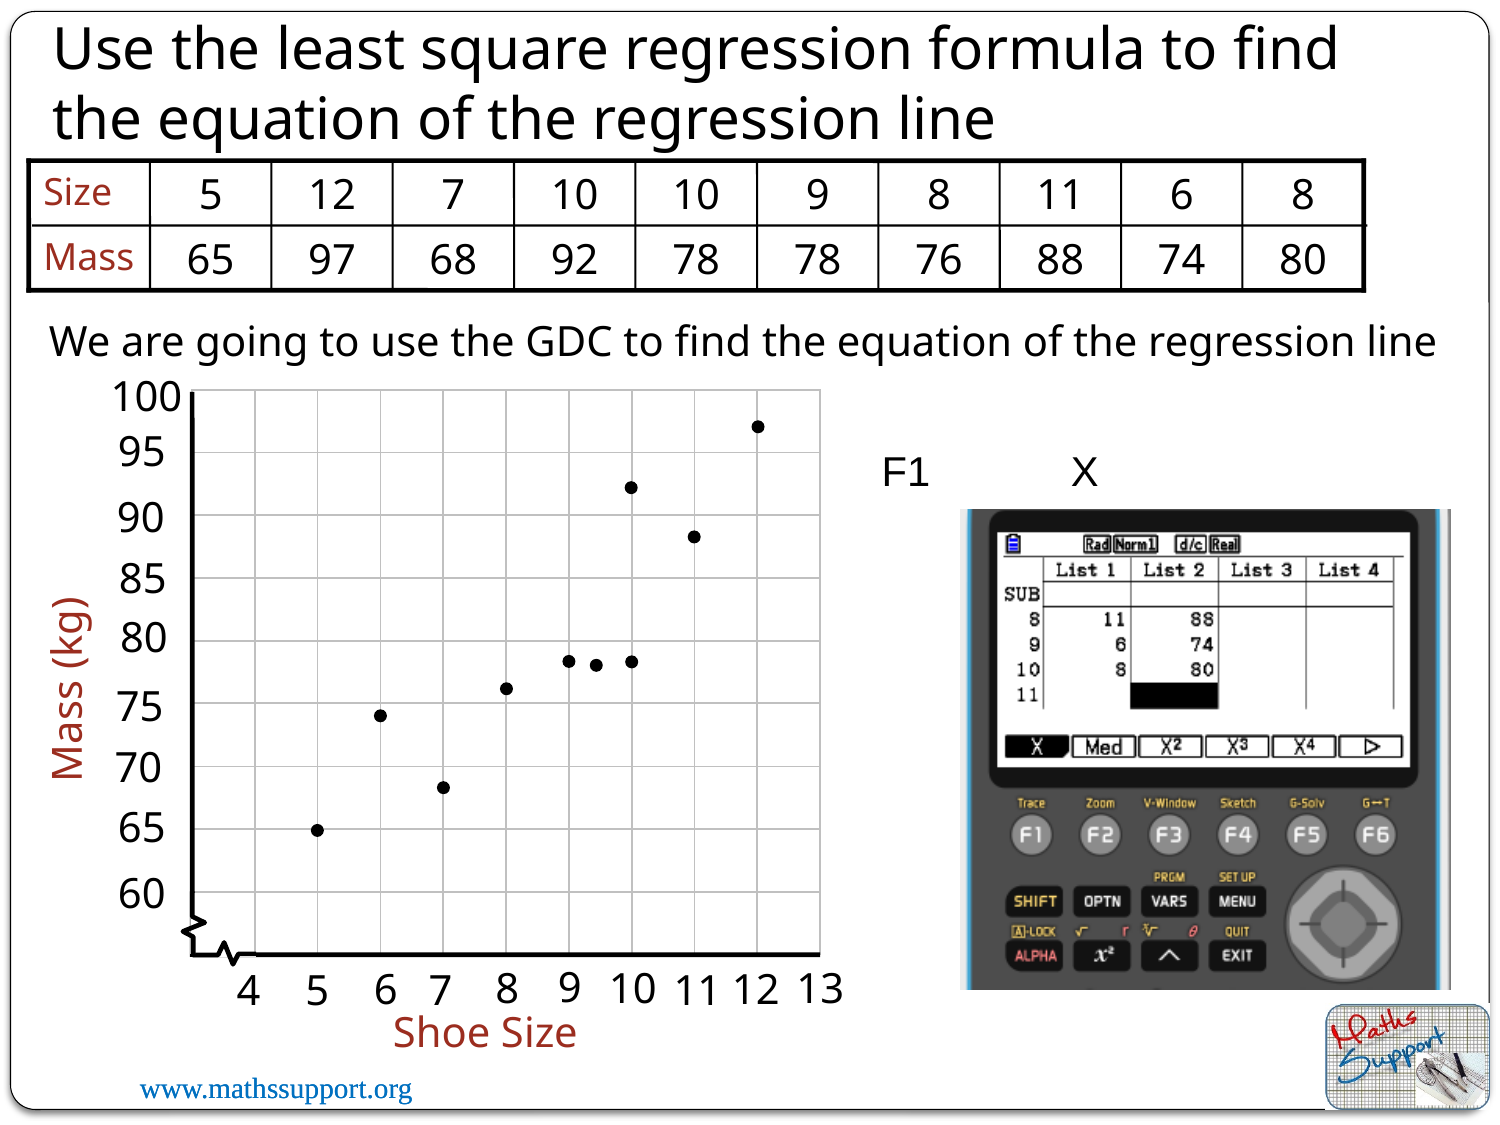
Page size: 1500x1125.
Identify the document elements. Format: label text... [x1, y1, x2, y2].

text_box [1324, 999, 1488, 1113]
text_box We are going to use the GDC to find the equation of the regression line [1372, 307, 1459, 373]
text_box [28, 3, 1368, 1064]
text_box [182, 890, 257, 965]
text_box [130, 1075, 414, 1113]
picture [959, 509, 1451, 990]
